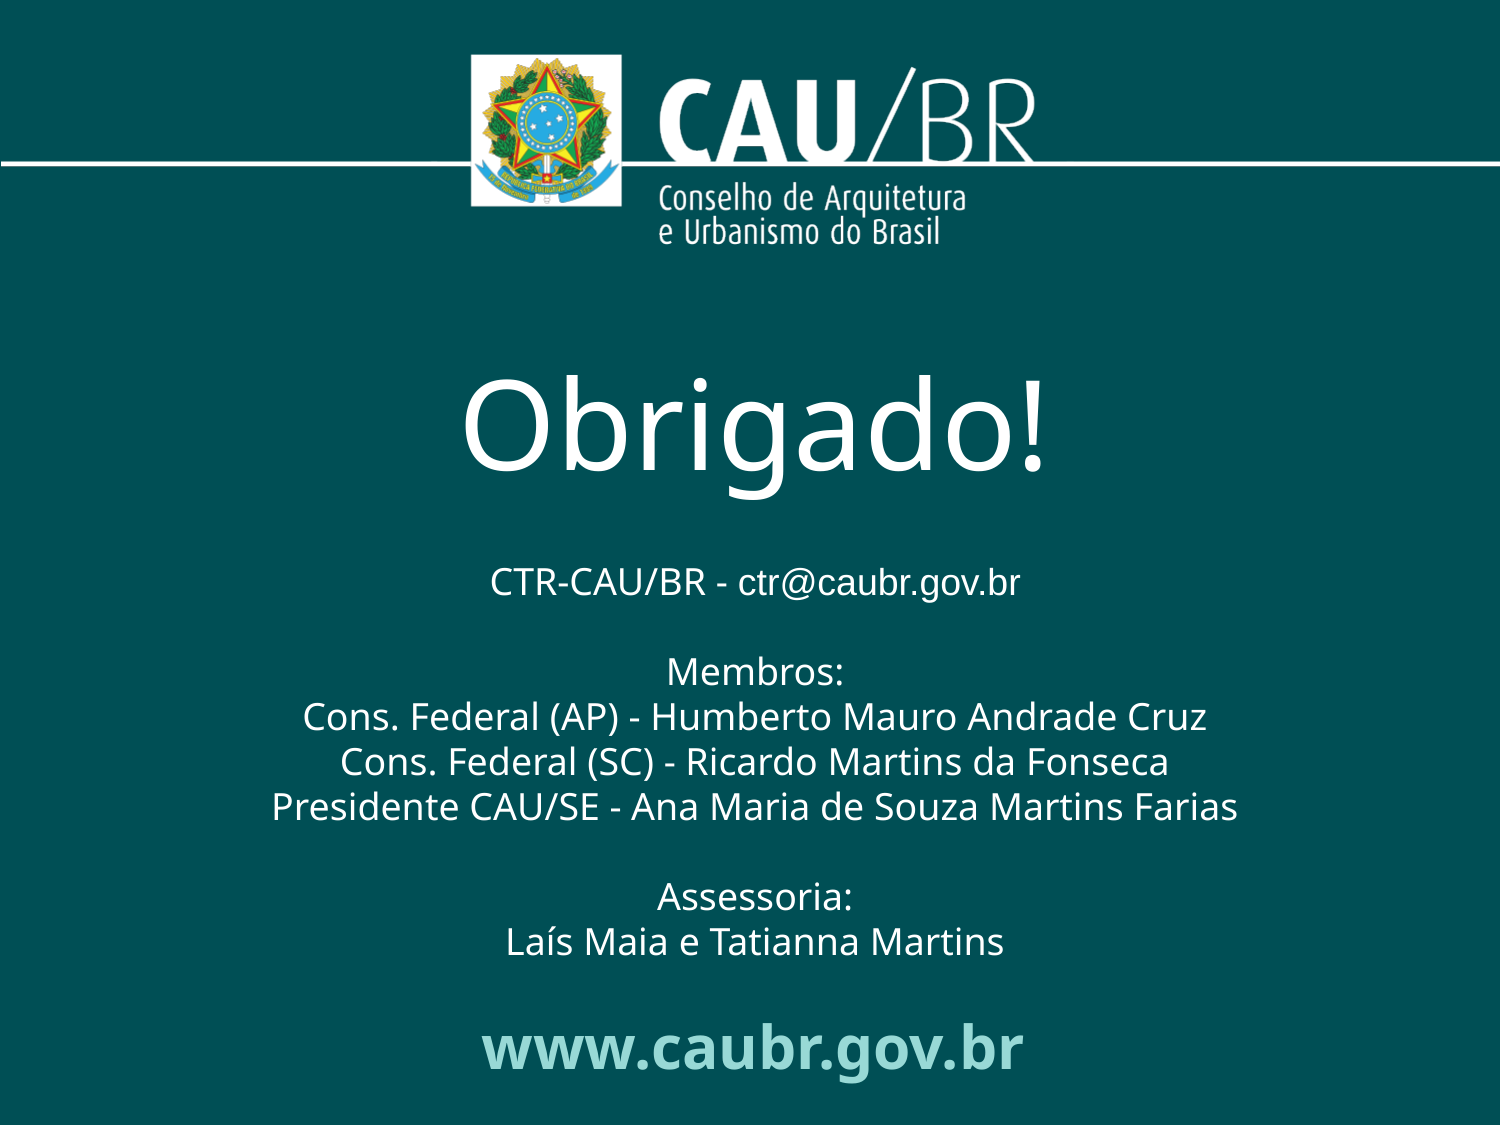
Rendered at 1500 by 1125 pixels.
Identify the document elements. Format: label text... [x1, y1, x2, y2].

picture [0, 54, 1500, 245]
text_box Obrigado! [443, 338, 1066, 503]
text_box CTR-CAU/BR - ctr@caubr.gov.br Membros: Cons. Federal (AP) - Humberto Mauro Andrade Cruz Cons. Federal (SC) - Ricardo Martins da Fonseca Presidente CAU/SE - Ana Maria de Souza Martins Farias Assessoria: Laís Maia e Tatianna Martins [256, 550, 1254, 971]
text_box www.caubr.gov.br [368, 971, 1138, 1125]
